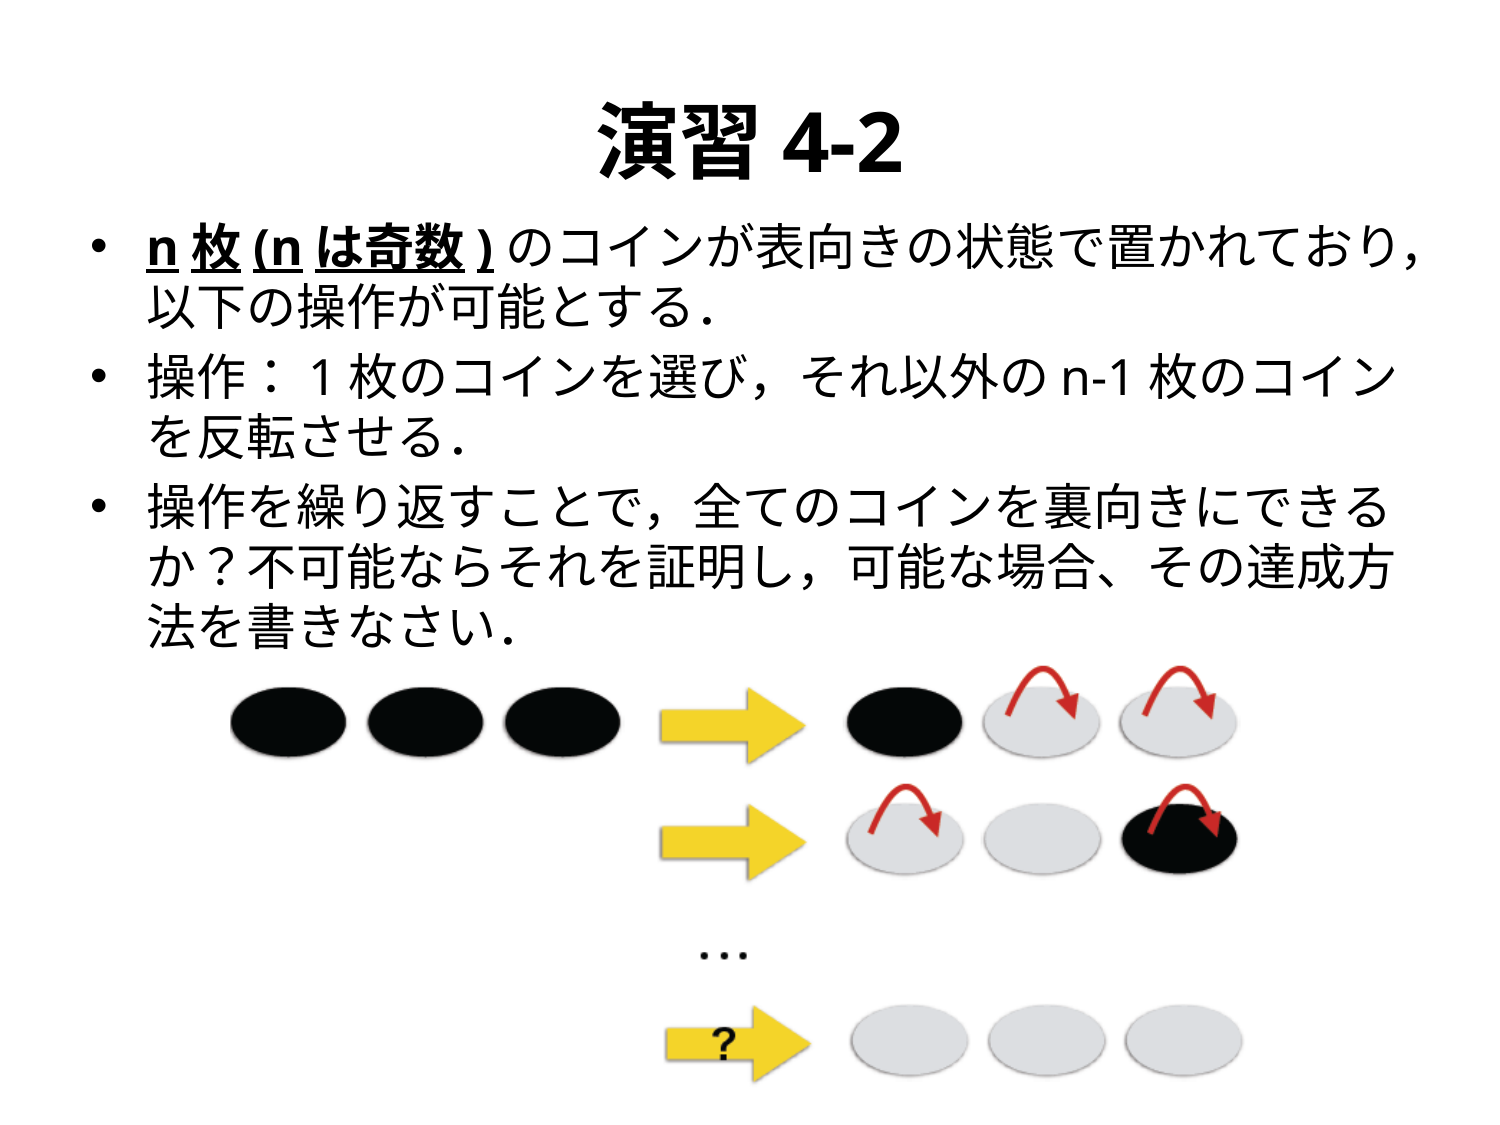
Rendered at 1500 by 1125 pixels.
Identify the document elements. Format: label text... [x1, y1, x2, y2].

picture [229, 656, 1259, 1093]
title 演習4-2 [75, 45, 1425, 208]
list n枚(nは奇数)のコインが表向きの状態で置かれており，以下の操作が可能とする． 操作：1枚のコインを選び，それ以外のn-1枚のコインを反転させる． 操作を繰り返すことで，全てのコインを裏向きにできるか？不可能ならそれを証明し，可能な場合、その達成方法を書きなさい． [75, 208, 1447, 1106]
